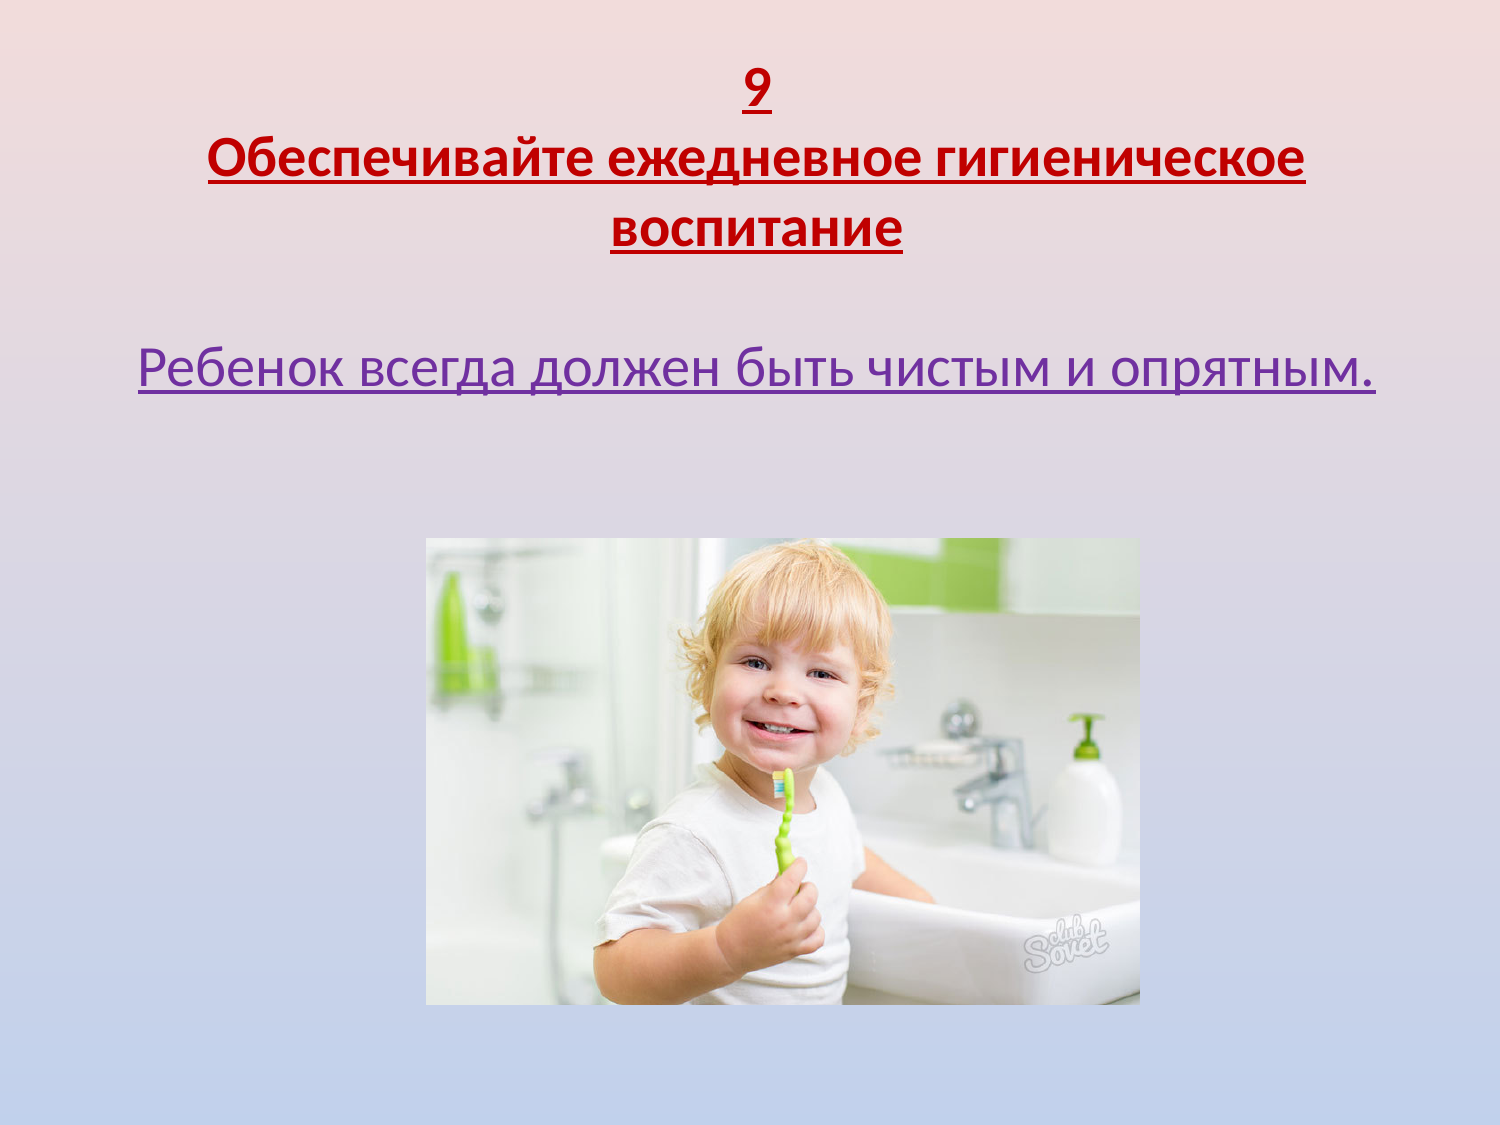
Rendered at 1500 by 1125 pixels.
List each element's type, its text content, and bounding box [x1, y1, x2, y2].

title 9 Обеспечивайте ежедневное гигиеническое воспитание Ребенок всегда должен быть чистым и опрятным. [82, 164, 1432, 352]
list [426, 538, 1140, 1006]
